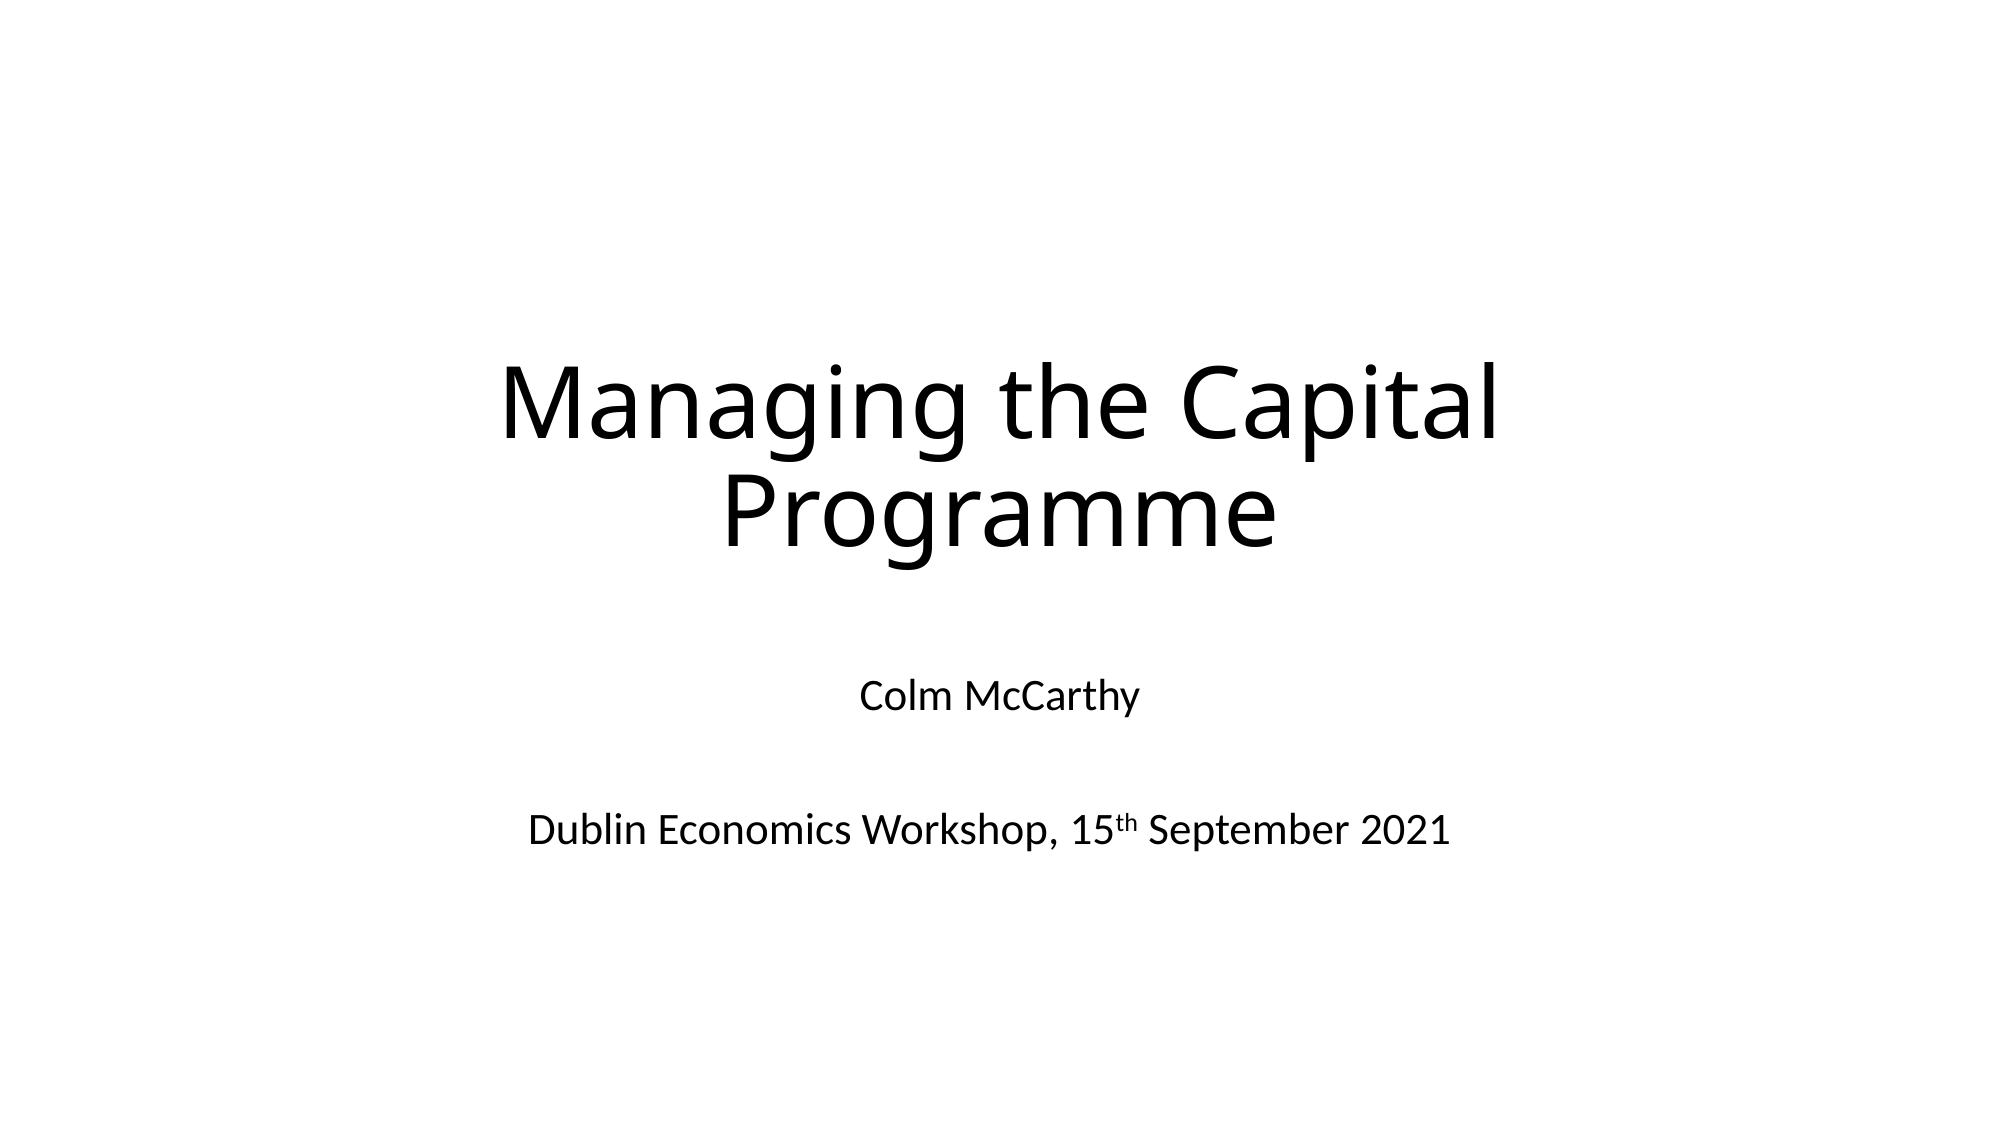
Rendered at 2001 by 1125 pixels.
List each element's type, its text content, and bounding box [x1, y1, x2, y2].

title Managing the Capital Programme [249, 184, 1750, 576]
subtitle Colm McCarthy Dublin Economics Workshop, 15th September 2021 [249, 590, 1750, 863]
